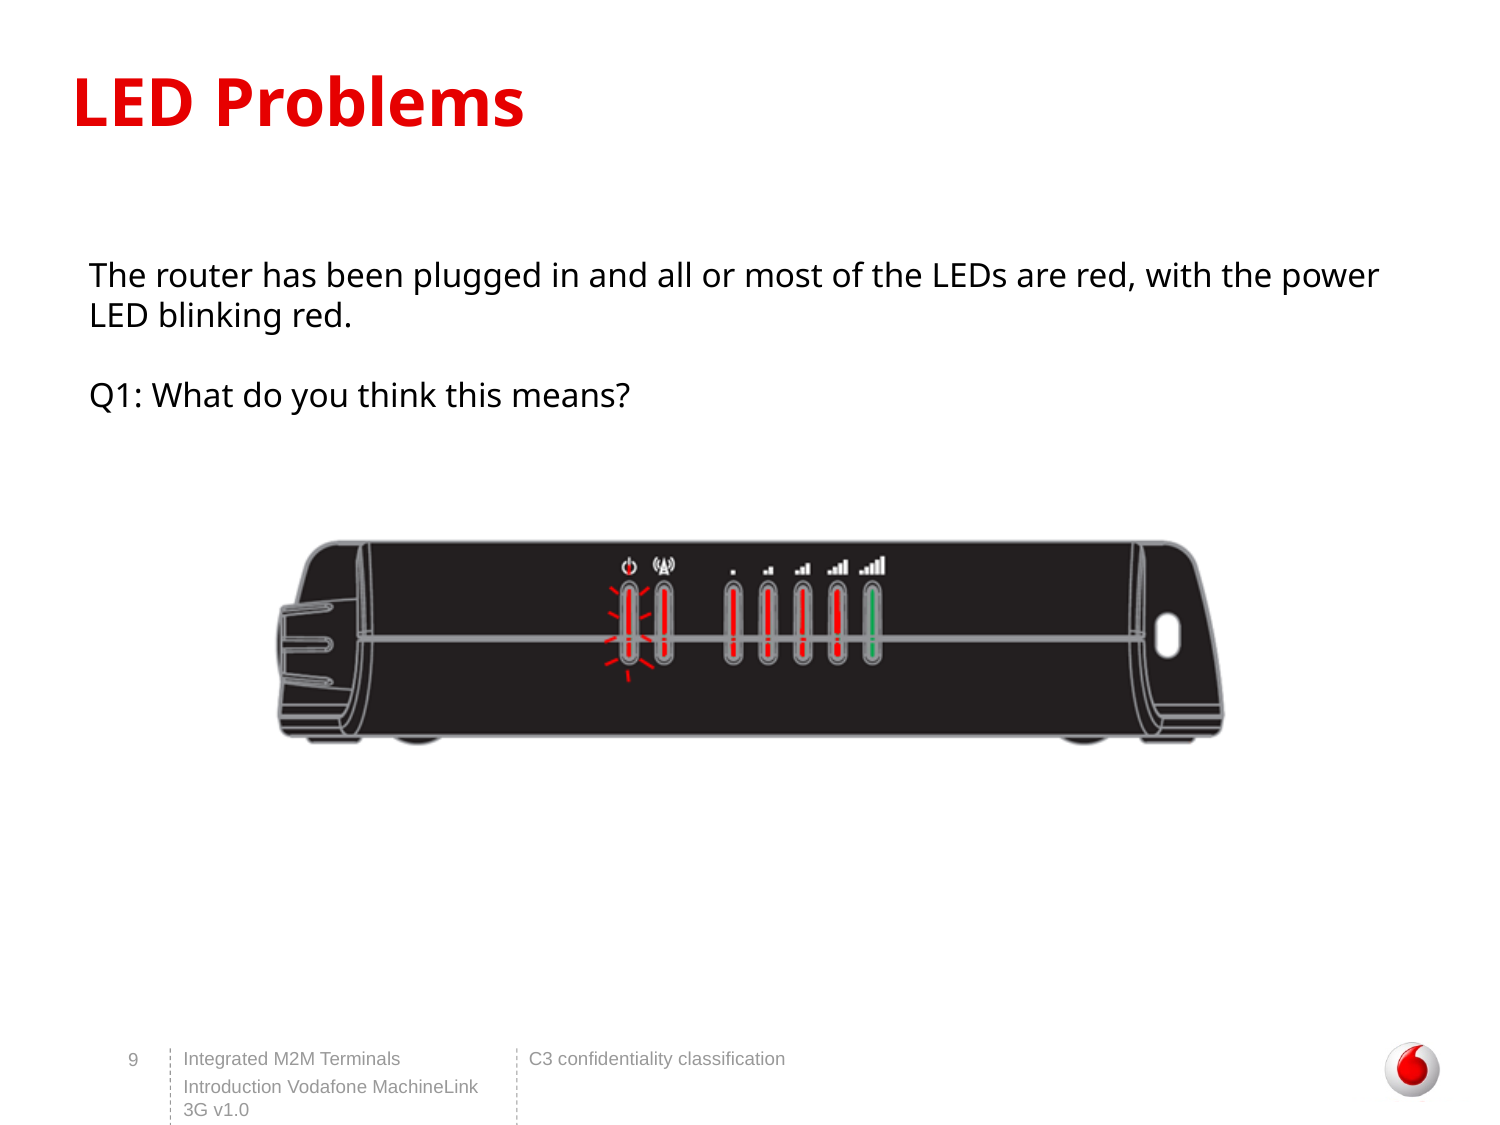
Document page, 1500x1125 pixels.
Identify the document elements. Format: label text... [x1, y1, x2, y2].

picture [255, 526, 1238, 757]
text_box LED Problems [71, 68, 1364, 144]
picture [1352, 1042, 1471, 1102]
text_box The router has been plugged in and all or most of the LEDs are red, with the power LED blinking red. Q1: What do you think this means? [74, 246, 1419, 422]
